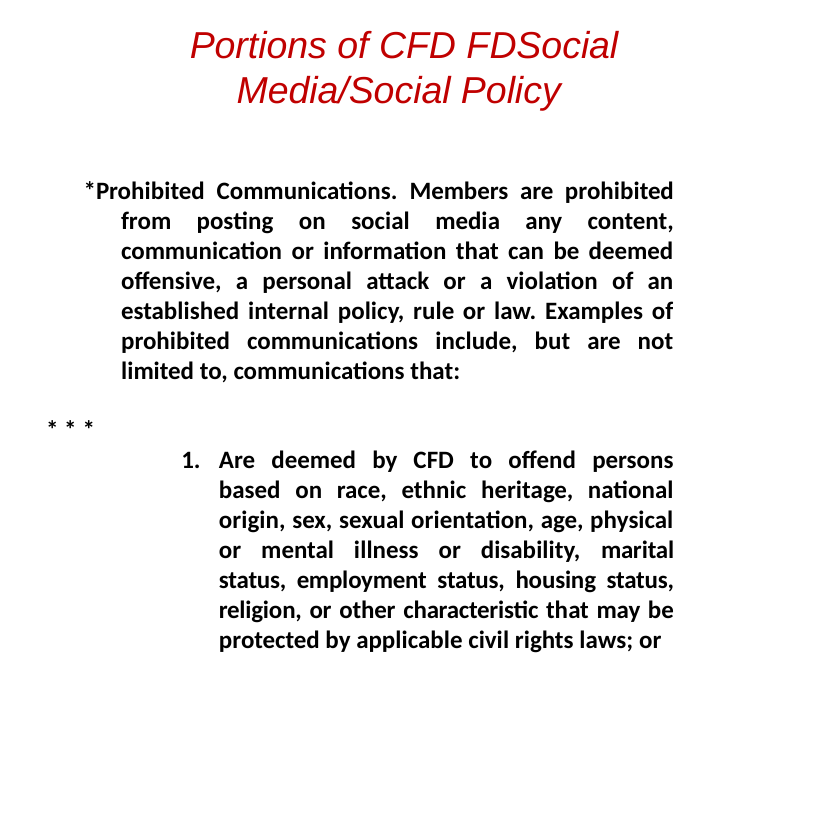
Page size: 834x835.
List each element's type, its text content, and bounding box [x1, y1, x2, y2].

text_box Portions of CFD FDSocial Media/Social Policy [66, 14, 742, 119]
text_box *Prohibited Communications. Members are prohibited from posting on social media any content, communication or information that can be deemed offensive, a personal attack or a violation of an established internal policy, rule or law. Examples of prohibited communications include, but are not limited to, communications that: * * * Are deemed by CFD to offend persons based on race, ethnic heritage, national origin, sex, sexual orientation, age, physical or mental illness or disability, marital status, employment status, housing status, religion, or other characteristic that may be protected by applicable civil rights laws; or [16, 167, 780, 661]
